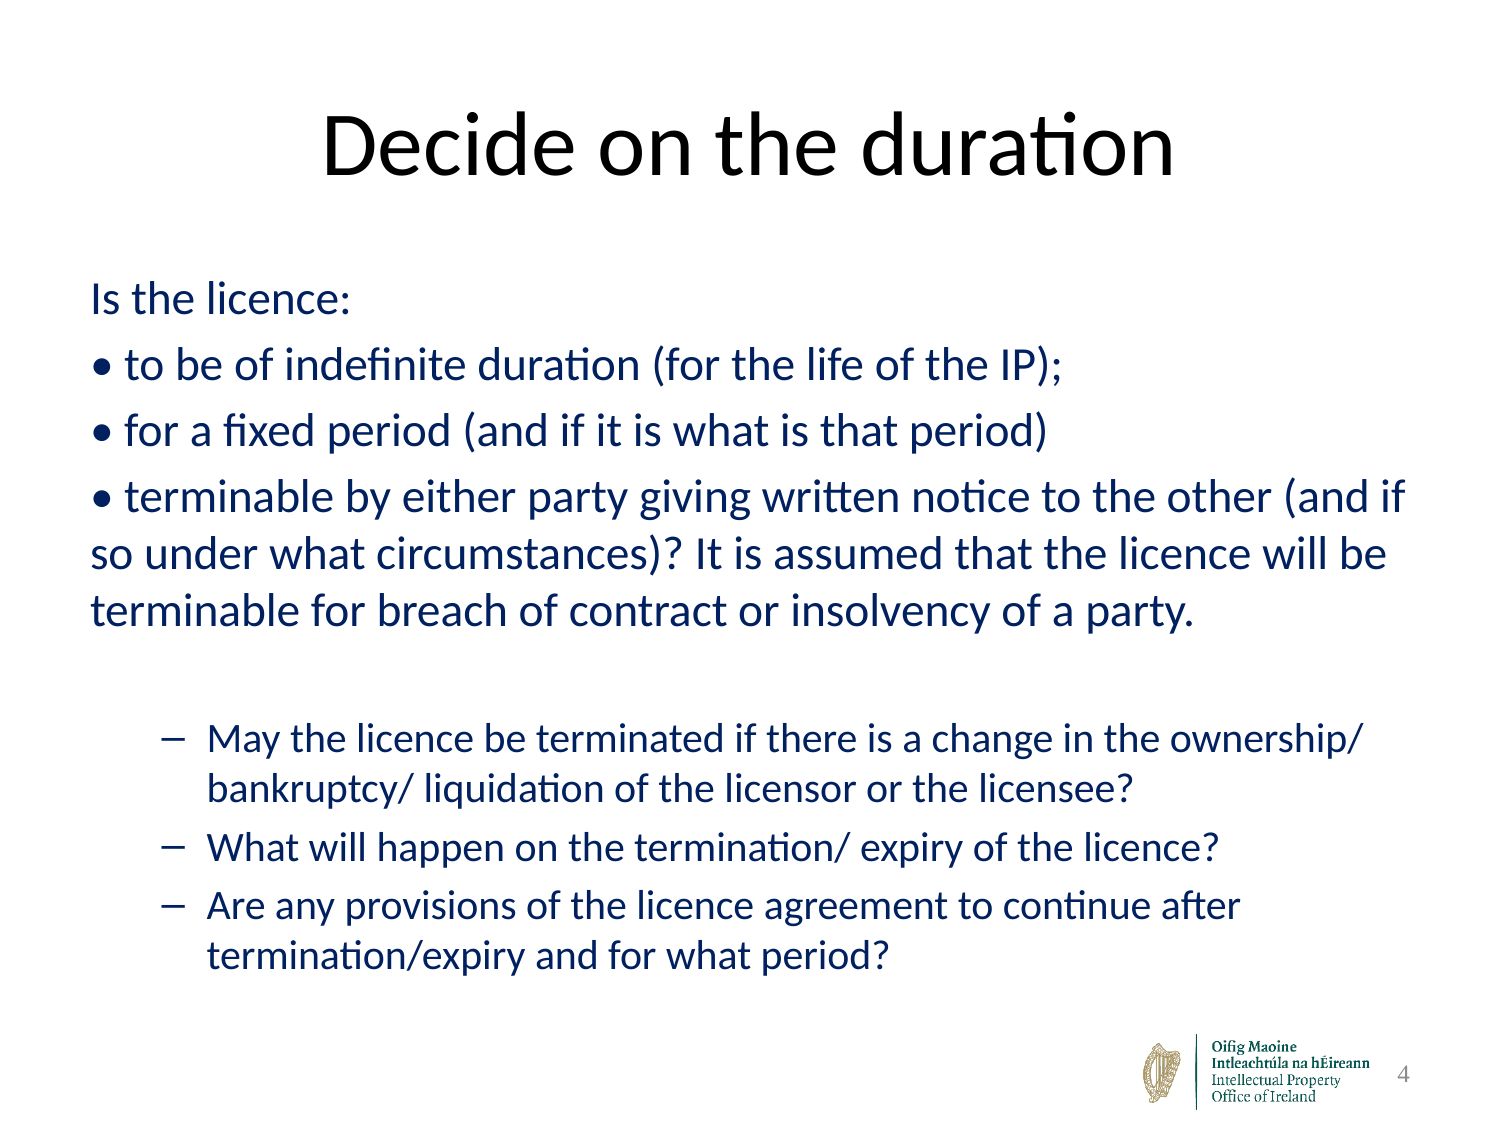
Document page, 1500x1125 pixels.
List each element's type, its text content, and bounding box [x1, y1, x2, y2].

slide_number 4 [1074, 1042, 1425, 1103]
picture [1143, 1103, 1370, 1110]
title Decide on the duration [75, 45, 1425, 196]
picture [1143, 1034, 1370, 1042]
list Is the licence: • to be of indefinite duration (for the life of the IP); • for a fixed period (and if it is what is that period) • terminable by either party giving written notice to the other (and if so under what circumstances)? It is assumed that the licence will be terminable for breach of contract or insolvency of a party. May the licence be terminated if there is a change in the ownership/ bankruptcy/ liquidation of the licensor or the licensee? What will happen on the termination/ expiry of the licence? Are any provisions of the licence agreement to continue after termination/expiry and for what period? [75, 196, 1425, 1005]
